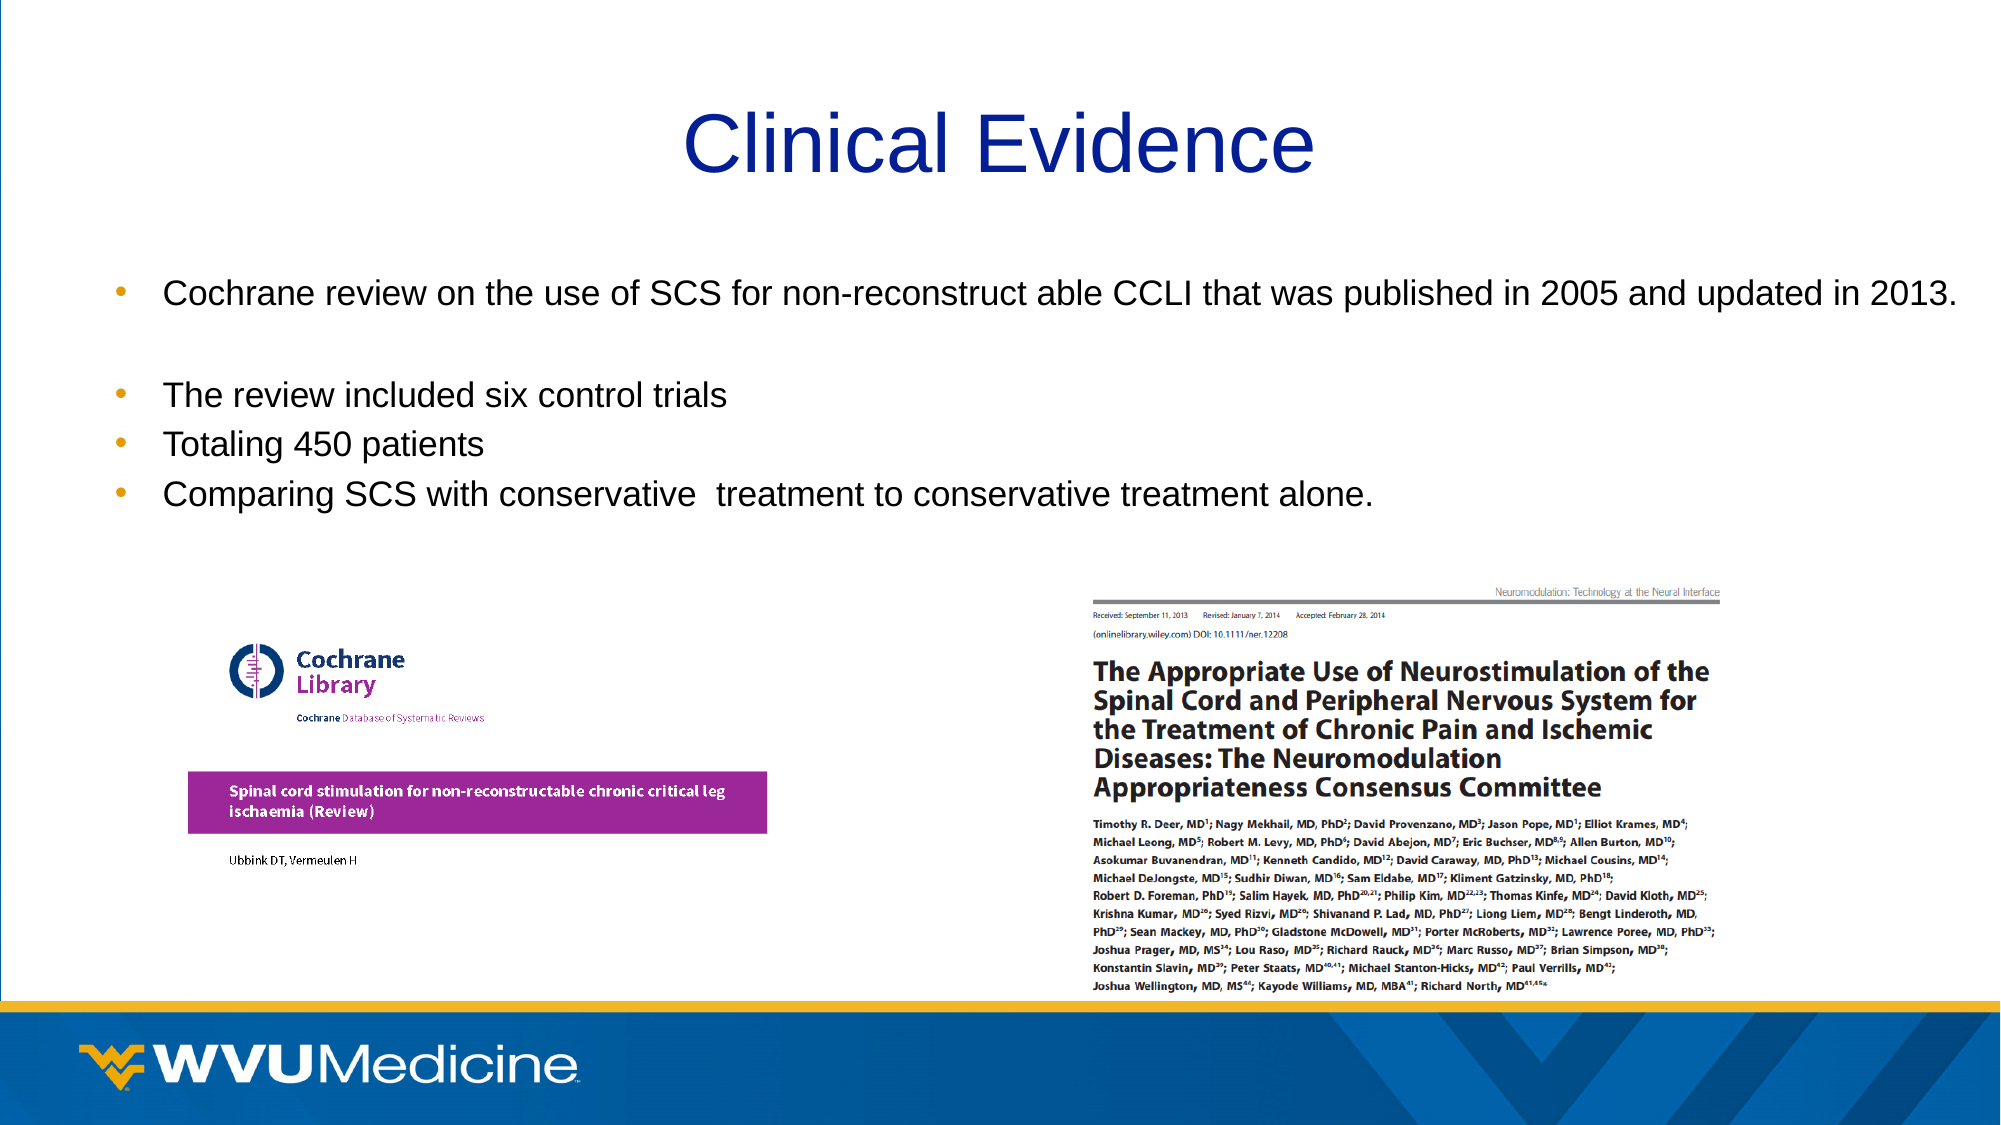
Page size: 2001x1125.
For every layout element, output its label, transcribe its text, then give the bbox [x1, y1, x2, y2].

picture [0, 0, 2001, 1125]
list Cochrane review on the use of SCS for non-reconstruct able CCLI that was published in 2005 and updated in 2013. The review included six control trials Totaling 450 patients Comparing SCS with conservative treatment to conservative treatment alone. [99, 262, 2000, 563]
title Clinical Evidence [99, 45, 1900, 233]
